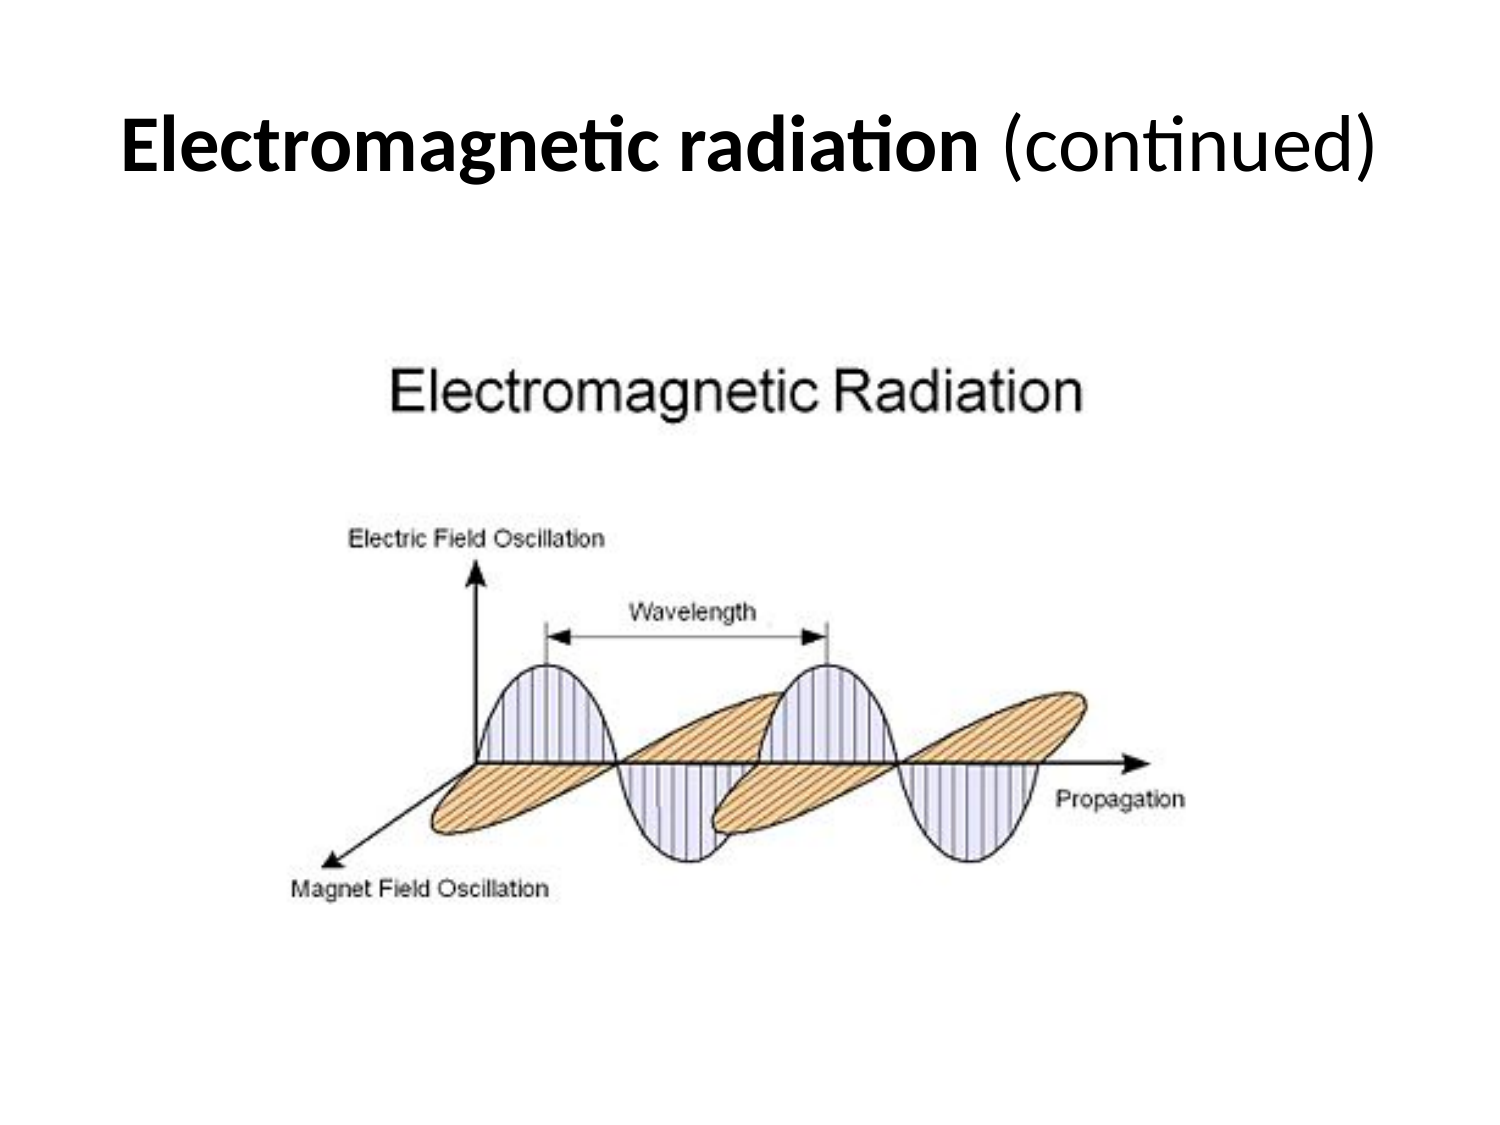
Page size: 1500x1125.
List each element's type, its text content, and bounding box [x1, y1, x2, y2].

title Electromagnetic radiation (continued) [75, 45, 1425, 233]
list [249, 299, 1226, 1032]
